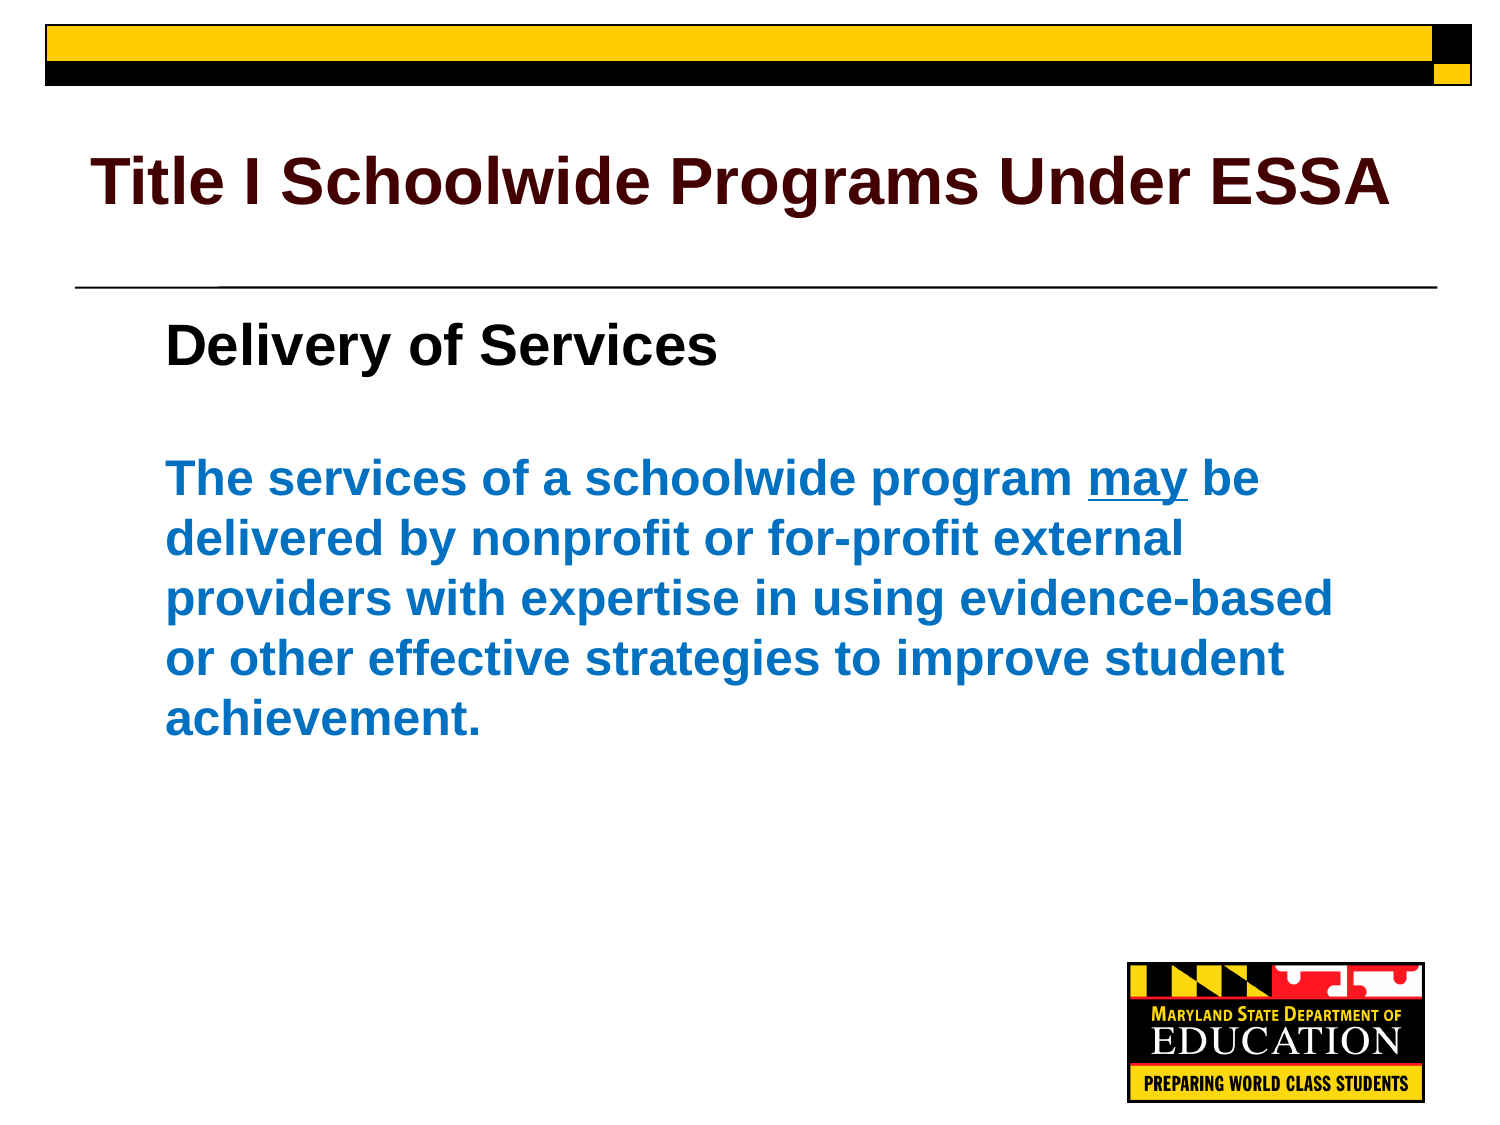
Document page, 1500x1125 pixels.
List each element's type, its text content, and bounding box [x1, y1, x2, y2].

picture [1127, 962, 1425, 1103]
list Delivery of Services The services of a schoolwide program may be delivered by nonprofit or for-profit external providers with expertise in using evidence-based or other effective strategies to improve student achievement. [150, 299, 1413, 1006]
title Title I Schoolwide Programs Under ESSA [75, 87, 1425, 225]
